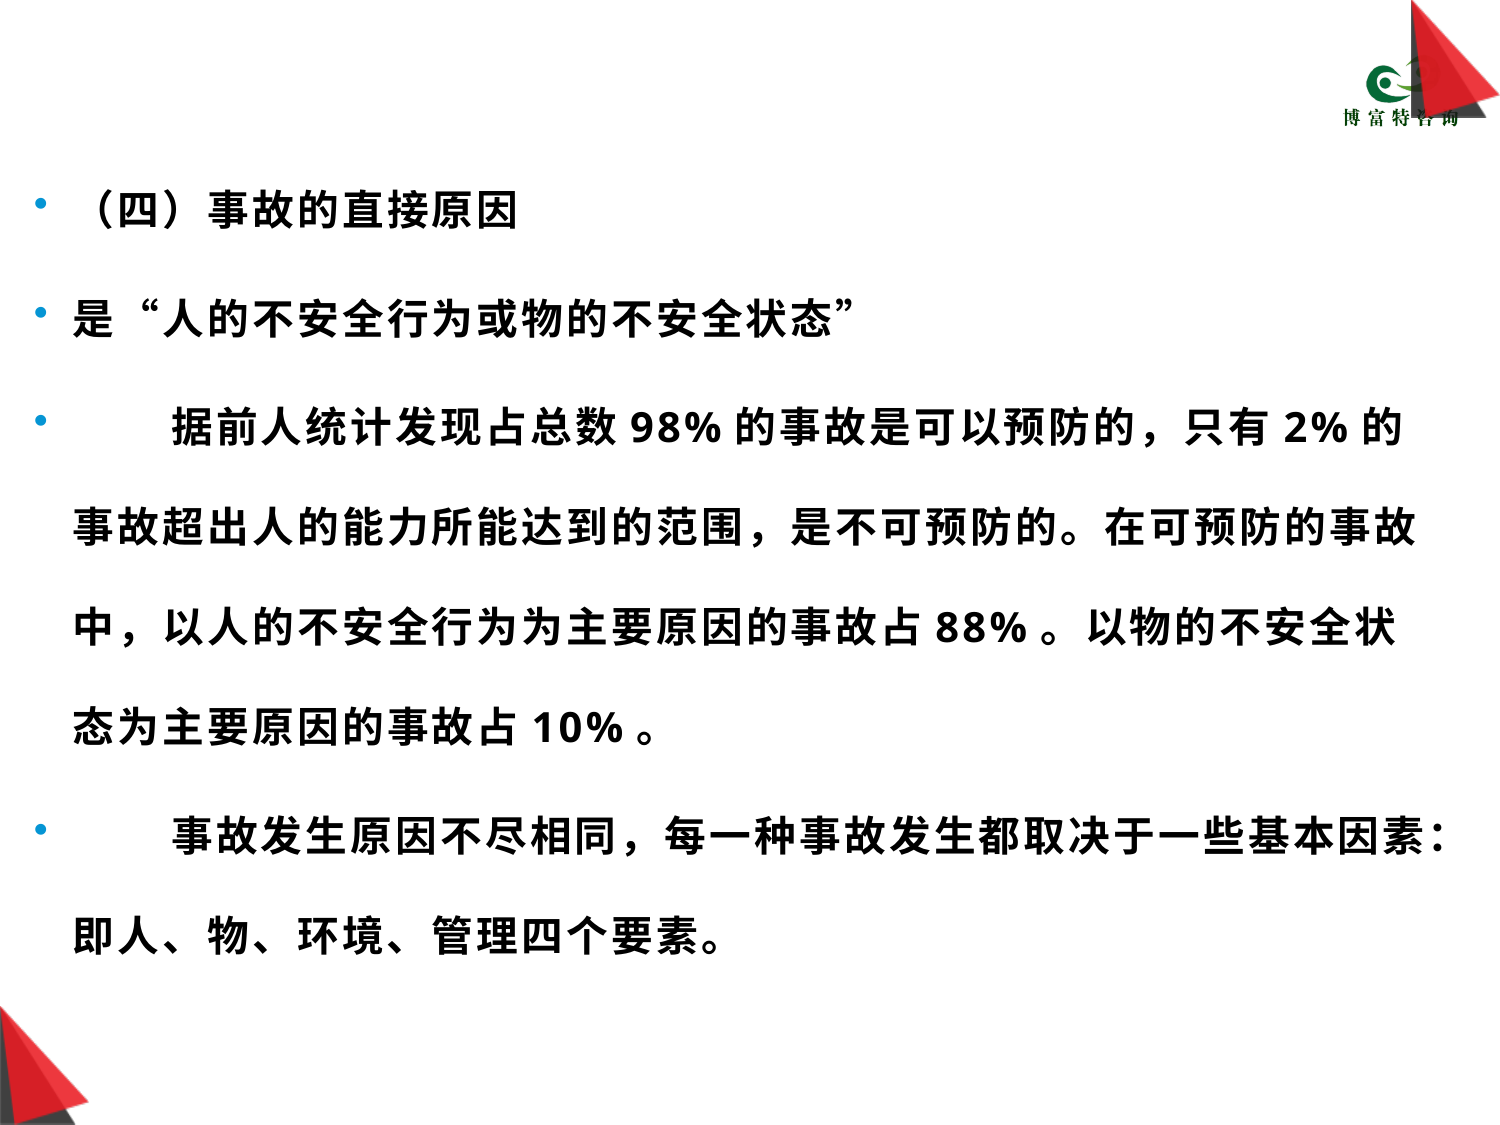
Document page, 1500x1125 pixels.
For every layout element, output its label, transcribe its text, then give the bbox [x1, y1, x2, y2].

picture [0, 1006, 89, 1125]
picture [1329, 0, 1500, 129]
list （四）事故的直接原因 是“人的不安全行为或物的不安全状态” 据前人统计发现占总数98%的事故是可以预防的，只有2%的事故超出人的能力所能达到的范围，是不可预防的。在可预防的事故中，以人的不安全行为为主要原因的事故占88%。以物的不安全状态为主要原因的事故占10%。 事故发生原因不尽相同，每一种事故发生都取决于一些基本因素：即人、物、环境、管理四个要素。 [23, 128, 1442, 950]
